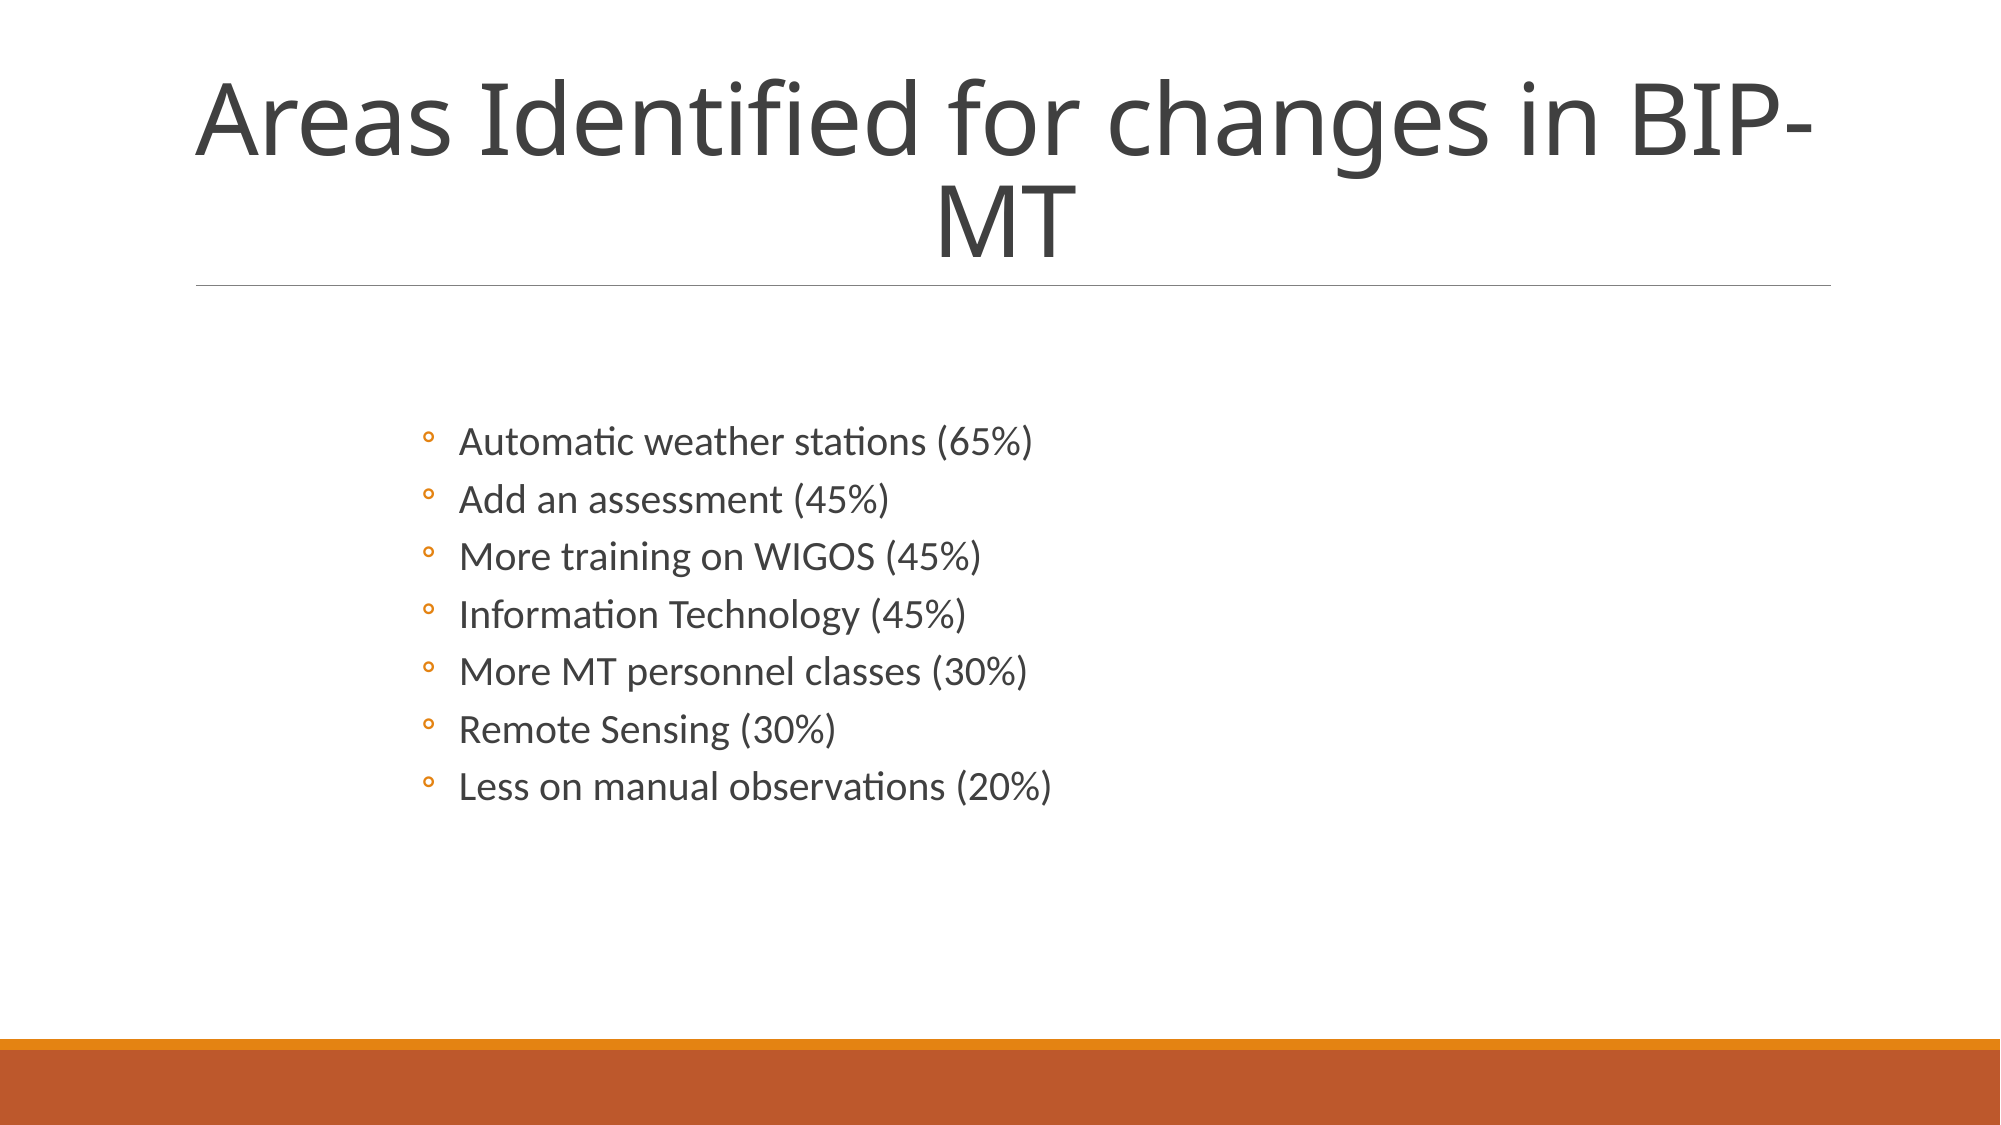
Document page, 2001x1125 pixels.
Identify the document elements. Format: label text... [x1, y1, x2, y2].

list Automatic weather stations (65%) Add an assessment (45%) More training on WIGOS (45%) Information Technology (45%) More MT personnel classes (30%) Remote Sensing (30%) Less on manual observations (20%) [180, 302, 1830, 963]
title Areas Identified for changes in BIP-MT [180, 47, 1830, 285]
